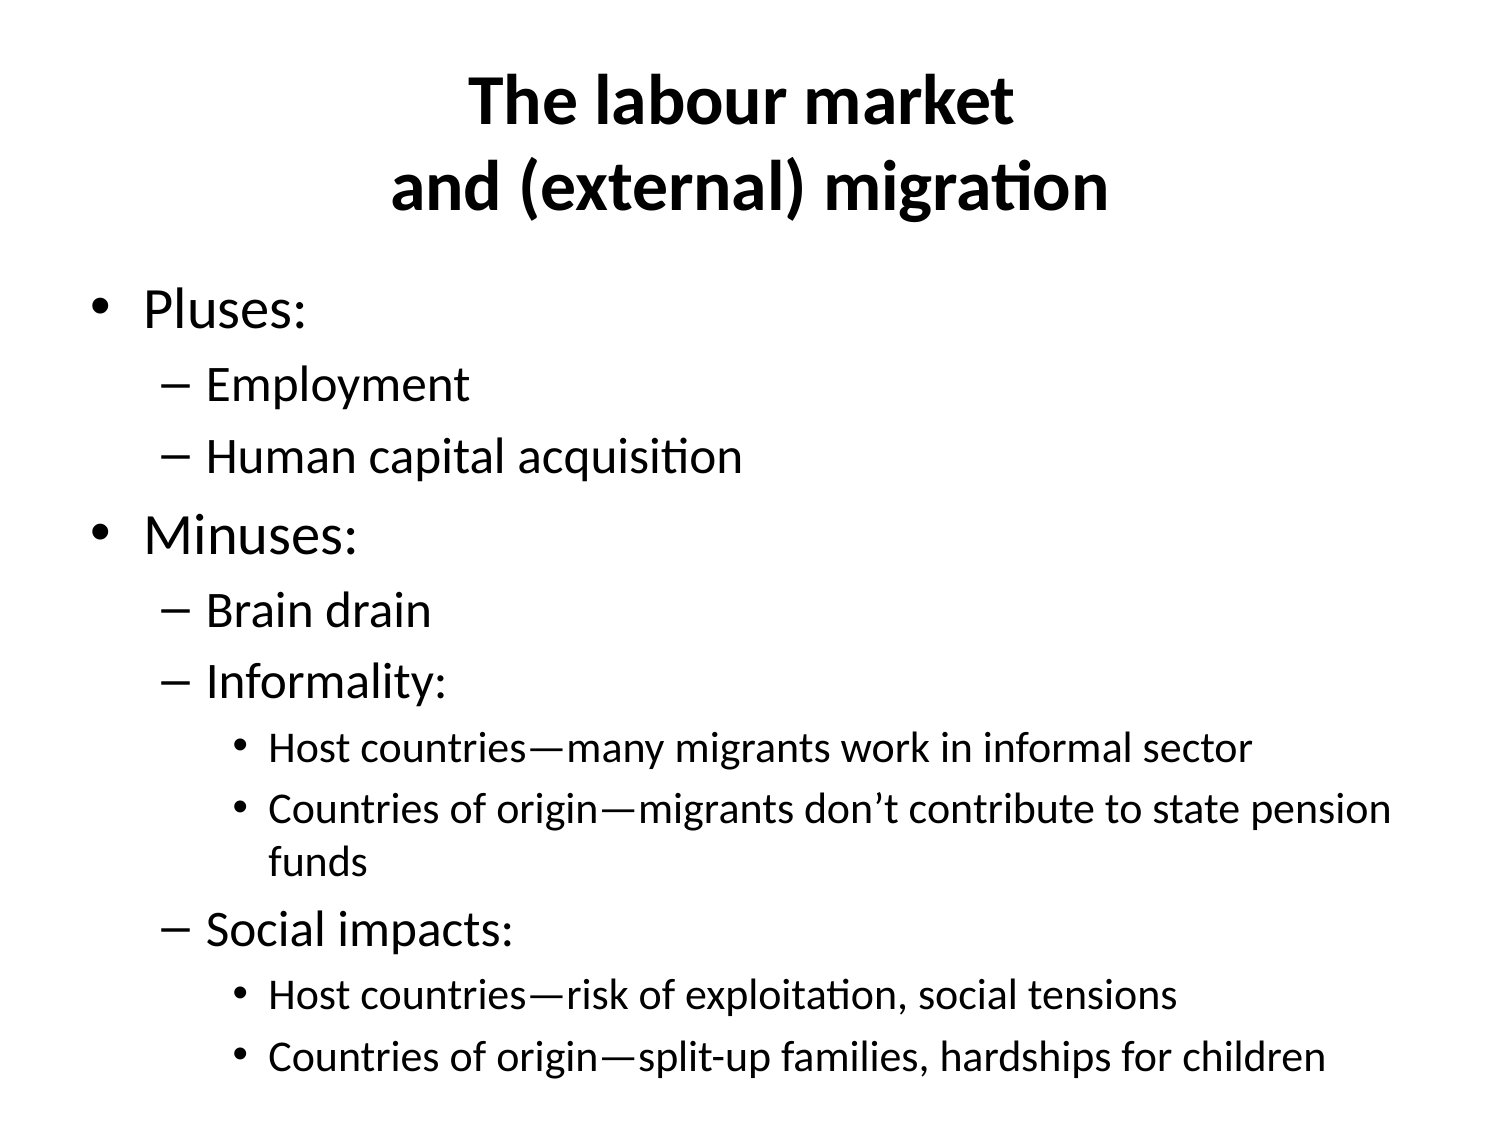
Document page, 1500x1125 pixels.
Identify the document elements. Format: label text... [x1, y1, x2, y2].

title The labour market and (external) migration [75, 45, 1425, 233]
list Pluses: Employment Human capital acquisition Minuses: Brain drain Informality: Host countries—many migrants work in informal sector Countries of origin—migrants don’t contribute to state pension funds Social impacts: Host countries—risk of exploitation, social tensions Countries of origin—split-up families, hardships for children [75, 262, 1425, 1100]
